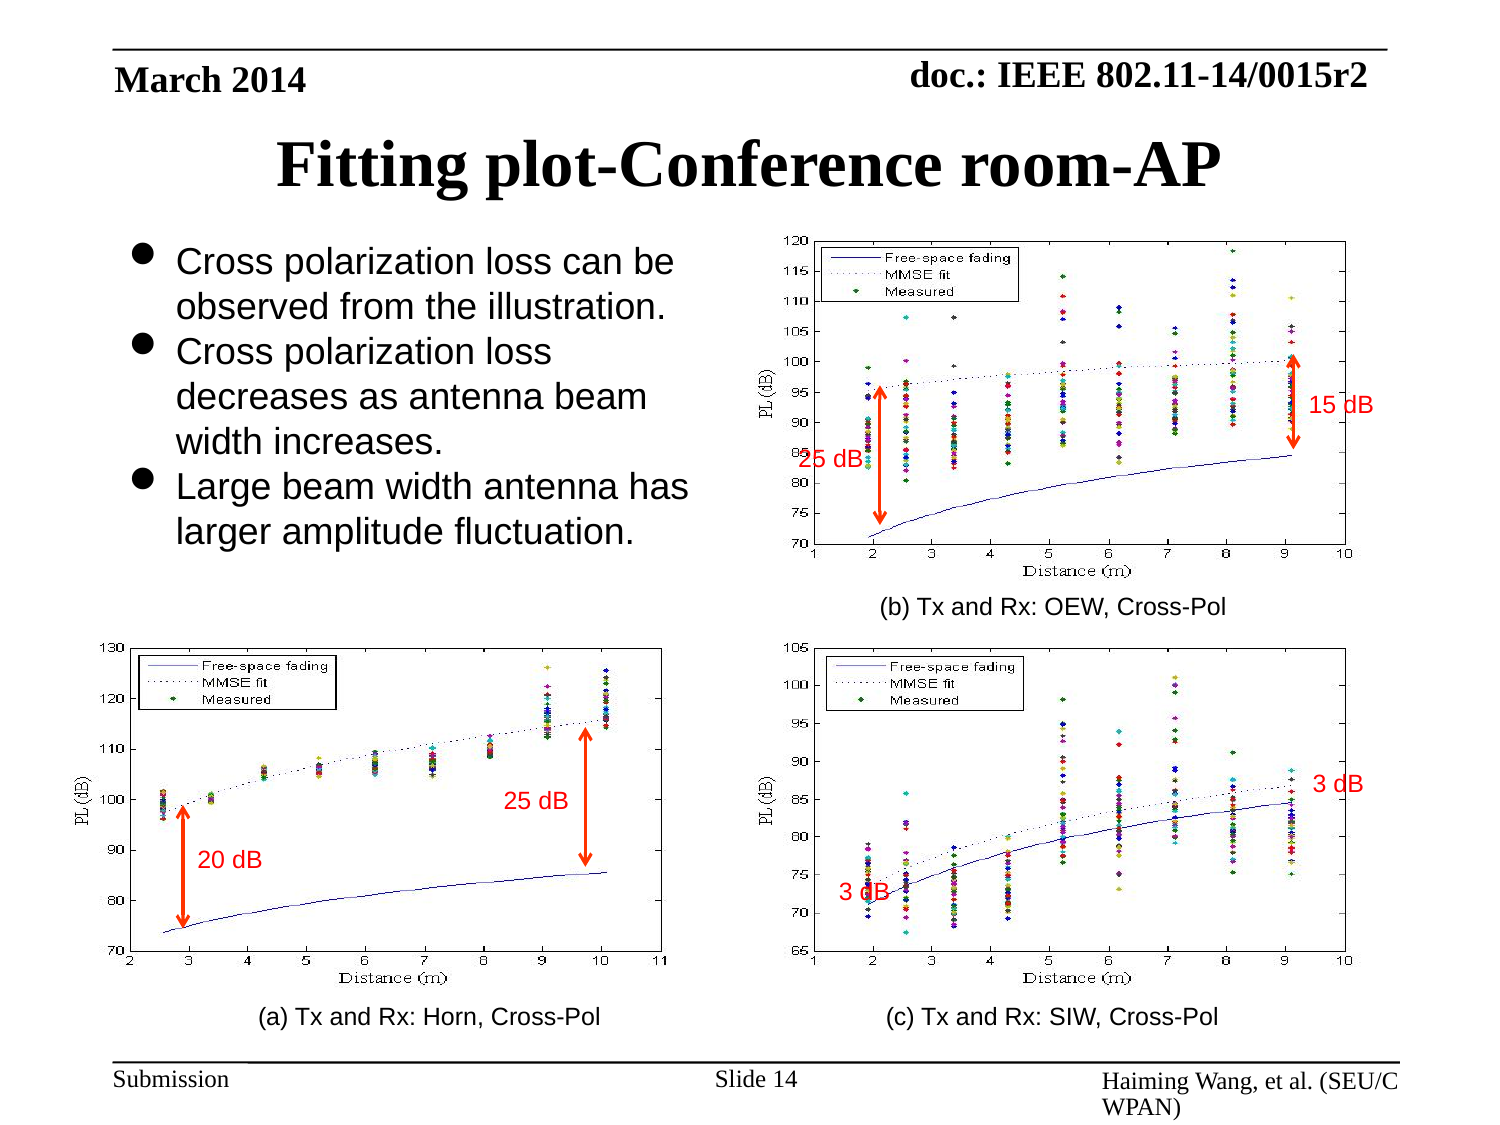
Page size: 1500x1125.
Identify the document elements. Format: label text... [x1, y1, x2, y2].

text_box Cross polarization loss can be observed from the illustration. Cross polarization loss decreases as antenna beam width increases. Large beam width antenna has larger amplitude fluctuation. [114, 229, 720, 559]
text_box (b) Tx and Rx: OEW, Cross-Pol [864, 592, 1271, 617]
picture [41, 618, 1410, 991]
title Fitting plot-Conference room-AP [112, 112, 1388, 209]
picture [725, 211, 1410, 584]
footer Haiming Wang, et al. (SEU/CWPAN) [1101, 1065, 1402, 1096]
text_box (a) Tx and Rx: Horn, Cross-Pol [243, 999, 617, 1038]
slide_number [114, 54, 309, 100]
text_box (c) Tx and Rx: SIW, Cross-Pol [871, 999, 1278, 1038]
slide_number Slide 14 [712, 1062, 801, 1093]
